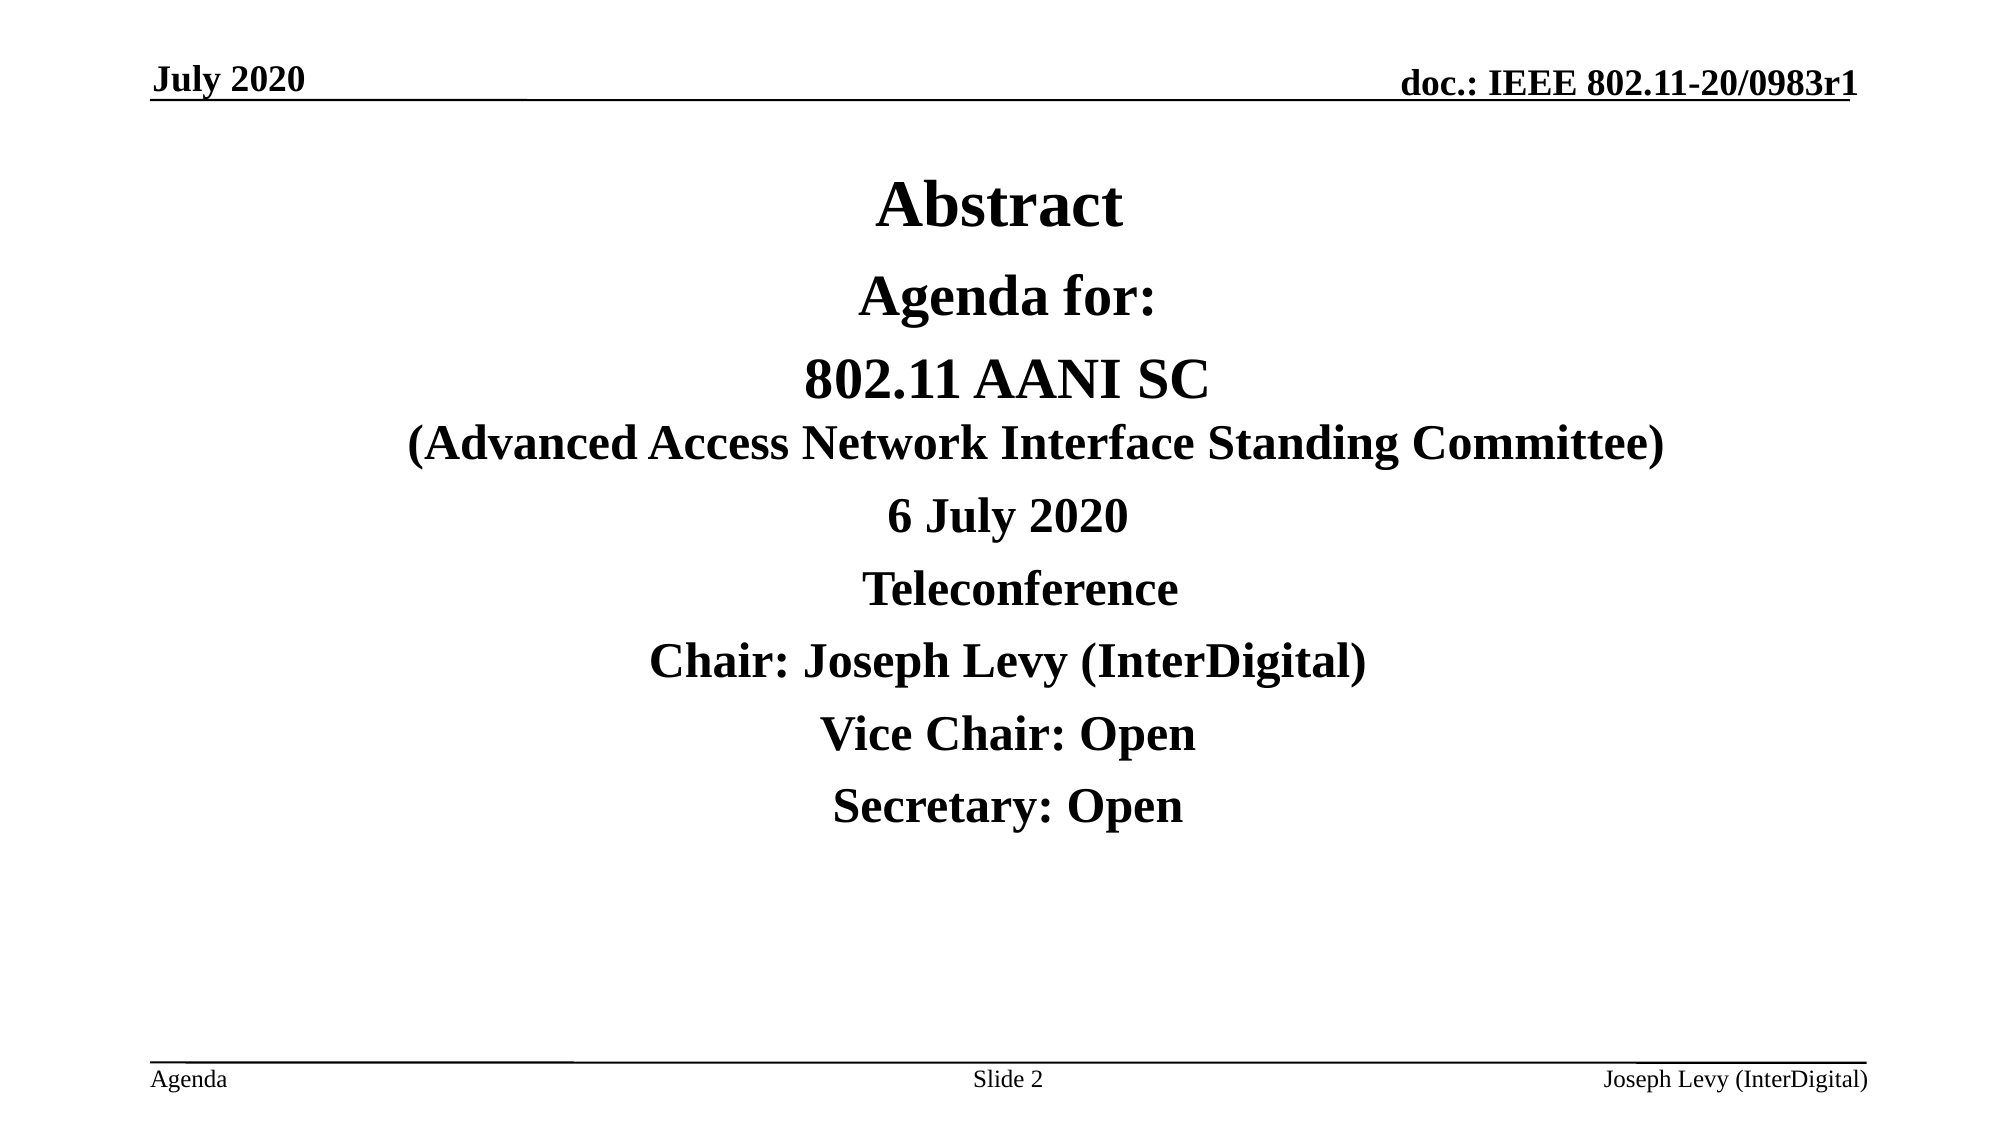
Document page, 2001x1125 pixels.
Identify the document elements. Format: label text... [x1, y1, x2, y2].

title Abstract [149, 112, 1850, 249]
footer Joseph Levy (InterDigital) [1171, 1061, 1869, 1093]
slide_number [152, 54, 563, 100]
list Agenda for: 802.11 AANI SC (Advanced Access Network Interface Standing Committee) 6 July 2020 Teleconference Chair: Joseph Levy (InterDigital) Vice Chair: Open Secretary: Open [133, 249, 1884, 1063]
slide_number Slide 2 [950, 1061, 1067, 1123]
